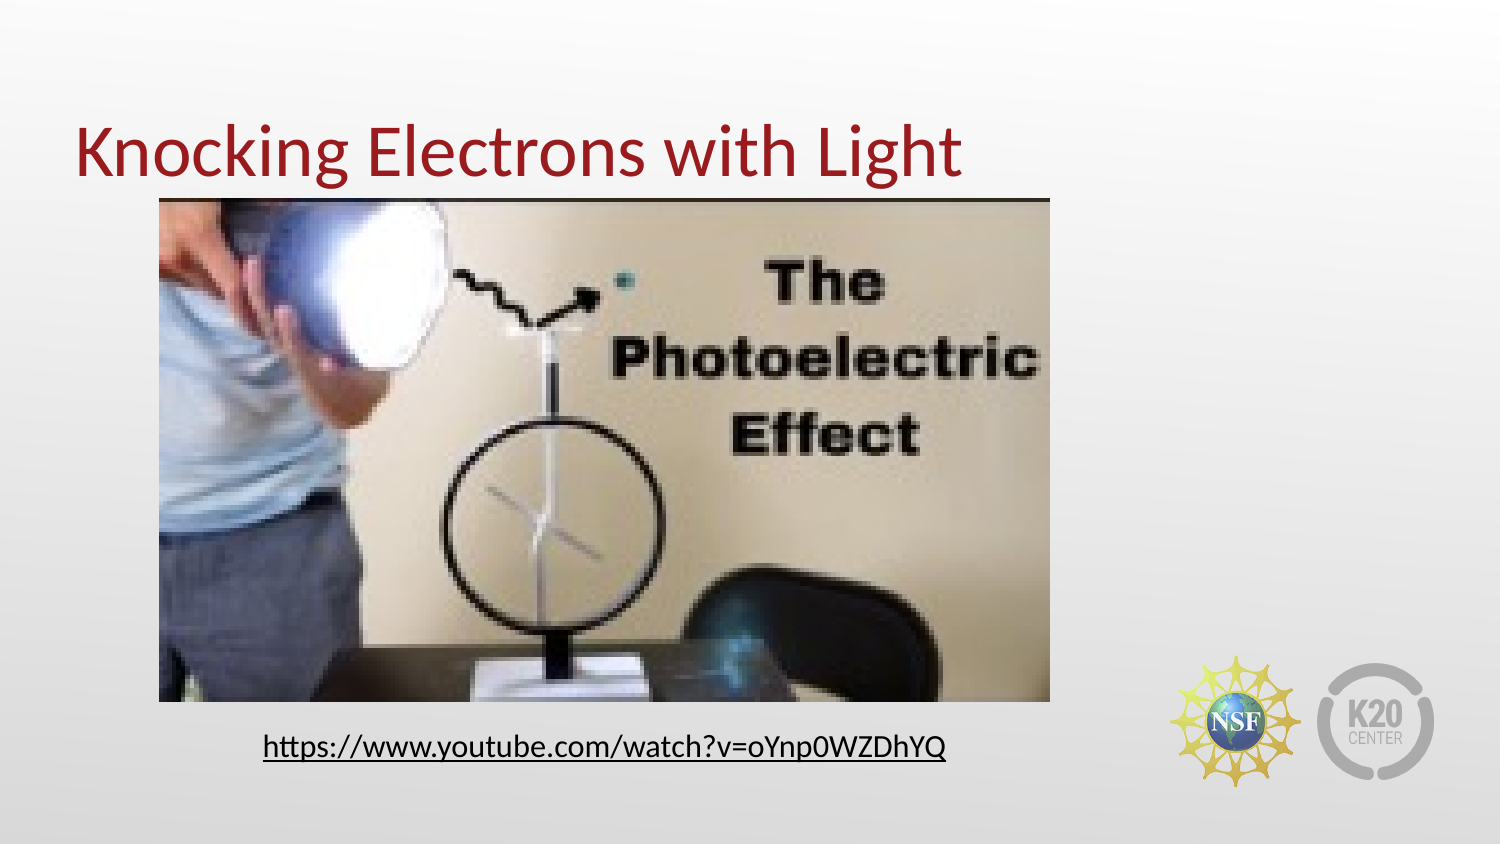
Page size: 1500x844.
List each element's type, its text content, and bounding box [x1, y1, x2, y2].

title Knocking Electrons with Light [75, 50, 1425, 191]
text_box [157, 197, 1051, 703]
list https://www.youtube.com/watch?v=oYnp0WZDhYQ [93, 725, 1116, 779]
picture [1300, 646, 1451, 797]
